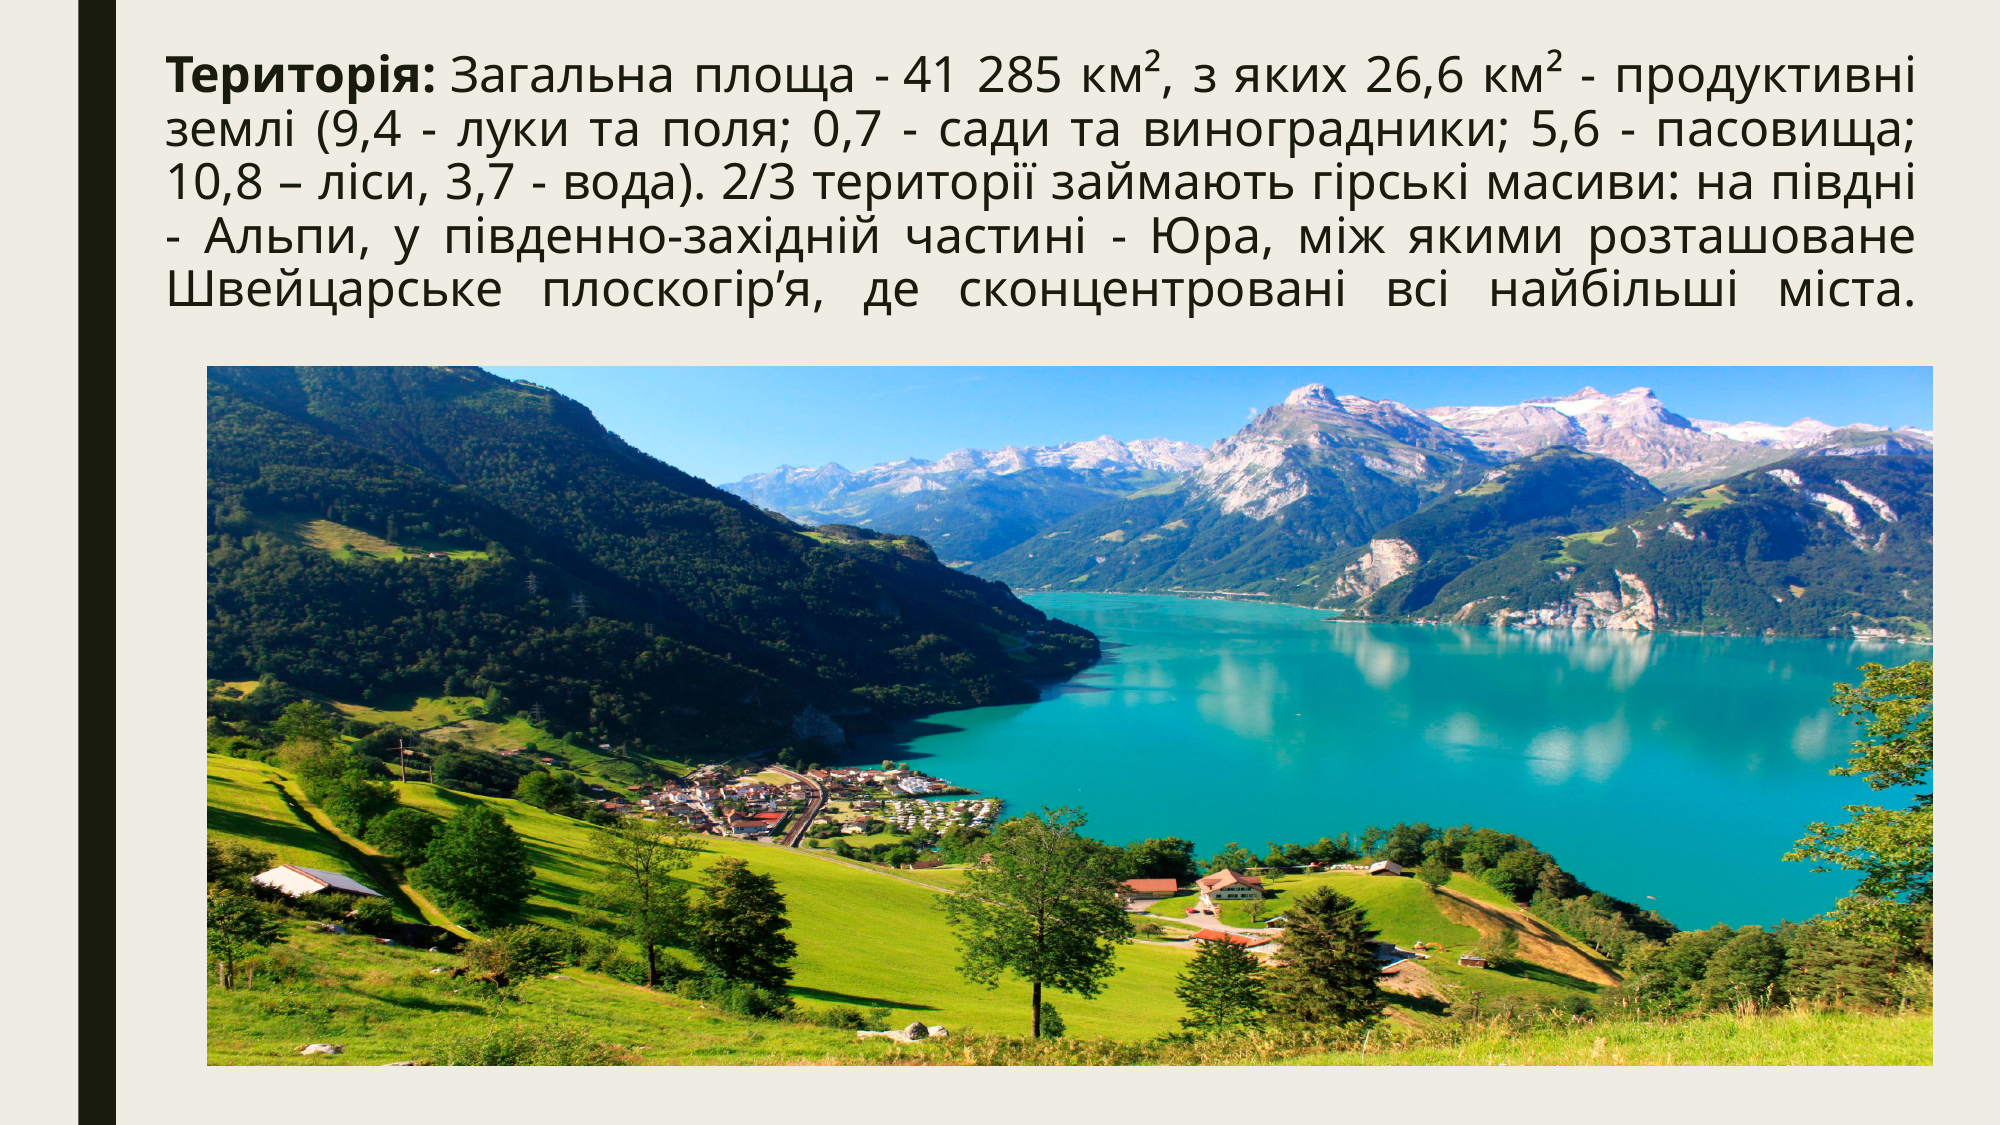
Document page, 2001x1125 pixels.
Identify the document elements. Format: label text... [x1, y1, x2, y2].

title Територія: Загальна площа - 41 285 км², з яких 26,6 км² - продуктивні землі (9,4 - луки та поля; 0,7 - сади та виноградники; 5,6 - пасовища; 10,8 – ліси, 3,7 - вода). 2/3 території займають гірські масиви: на півдні - Альпи, у південно-західній частині - Юра, між якими розташоване Швейцарське плоскогір’я, де сконцентровані всі найбільші міста. [150, 42, 1933, 313]
picture [207, 366, 1933, 1066]
